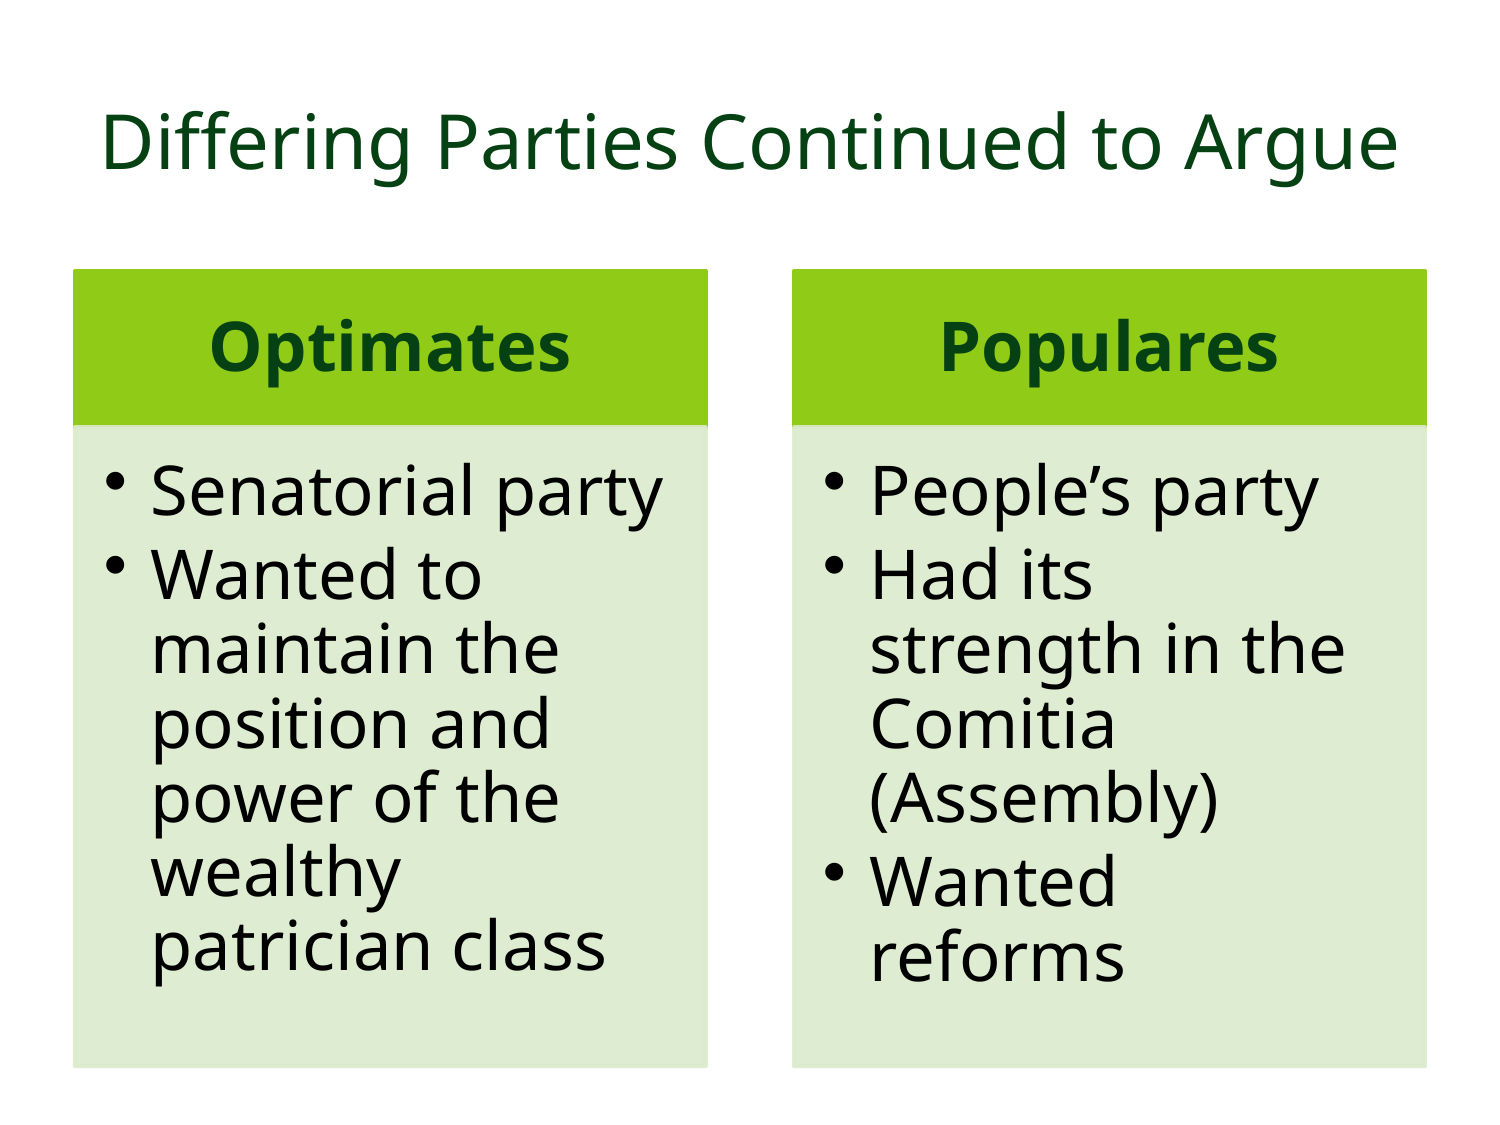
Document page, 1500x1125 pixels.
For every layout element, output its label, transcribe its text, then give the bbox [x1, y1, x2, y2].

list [74, 262, 1426, 1076]
title Differing Parties Continued to Argue [50, 45, 1450, 233]
